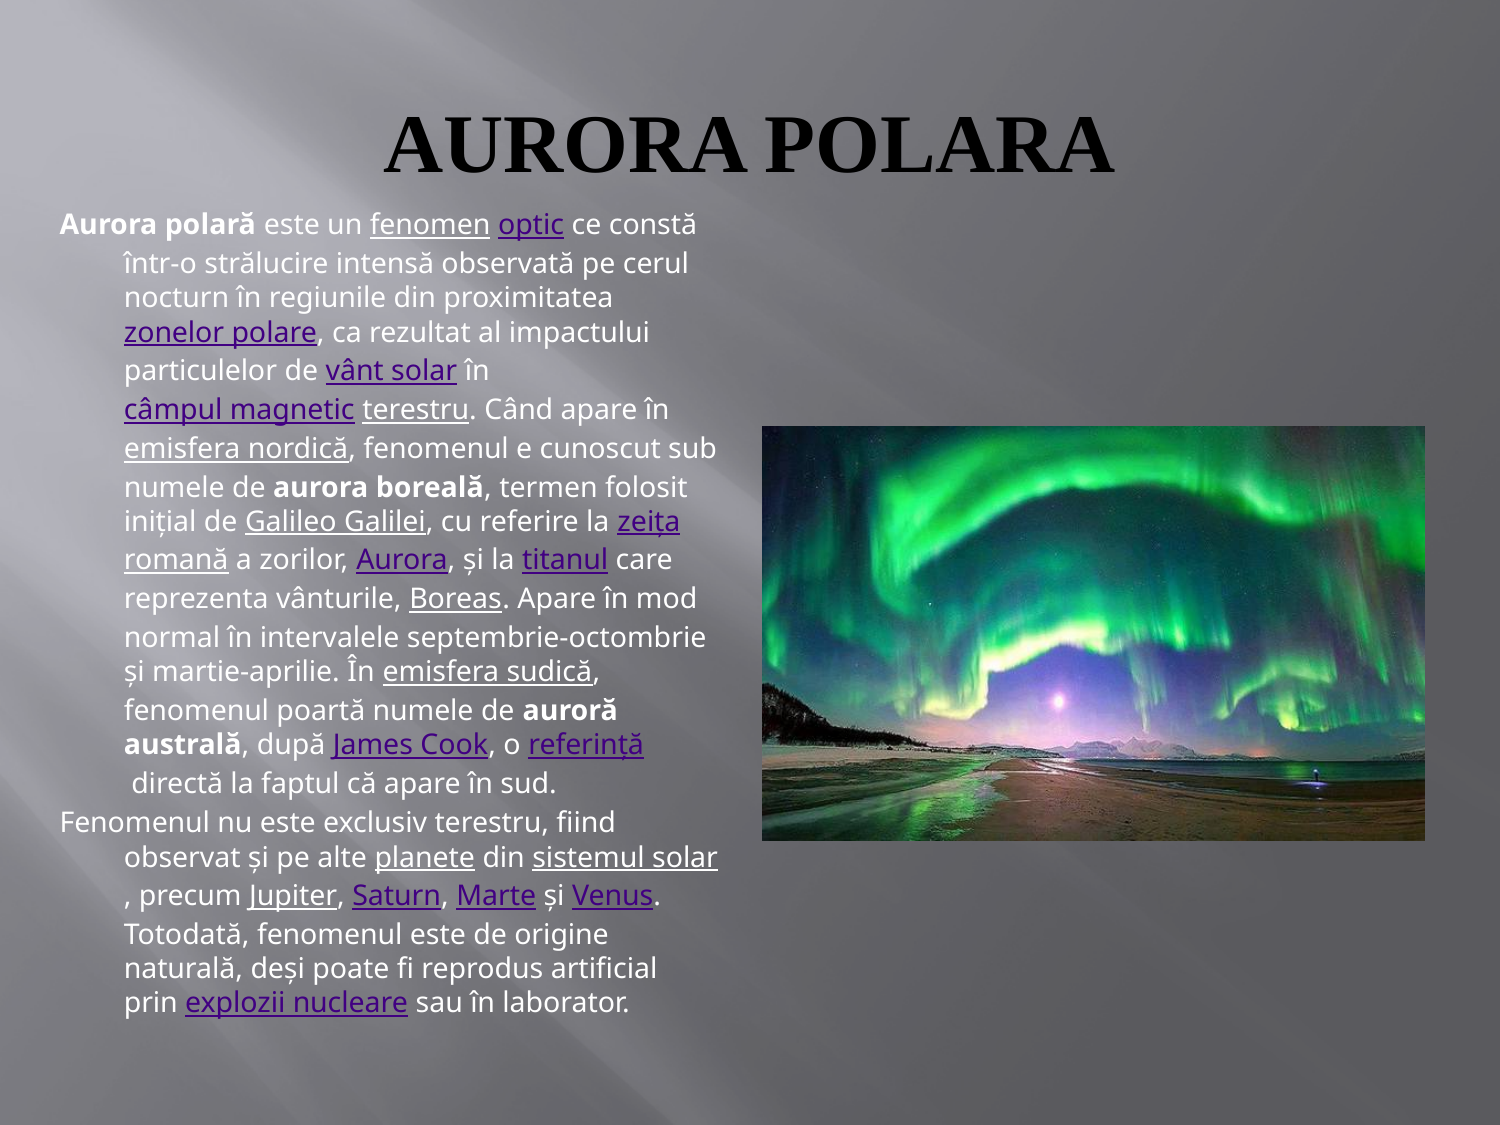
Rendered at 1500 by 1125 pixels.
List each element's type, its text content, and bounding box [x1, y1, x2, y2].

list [762, 426, 1426, 841]
list Aurora polară este un fenomen optic ce constă într-o strălucire intensă observată pe cerul nocturn în regiunile din proximitatea zonelor polare, ca rezultat al impactului particulelor de vânt solar în câmpul magnetic terestru. Când apare în emisfera nordică, fenomenul e cunoscut sub numele de aurora boreală, termen folosit inițial de Galileo Galilei, cu referire la zeița romană a zorilor, Aurora, și la titanul care reprezenta vânturile, Boreas. Apare în mod normal în intervalele septembrie-octombrie și martie-aprilie. În emisfera sudică, fenomenul poartă numele de auroră australă, după James Cook, o referință directă la faptul că apare în sud. Fenomenul nu este exclusiv terestru, fiind observat și pe alte planete din sistemul solar, precum Jupiter, Saturn, Marte și Venus. Totodată, fenomenul este de origine naturală, deși poate fi reprodus artificial prin explozii nucleare sau în laborator. [23, 199, 738, 1090]
title AURORA POLARA [75, 45, 1425, 233]
